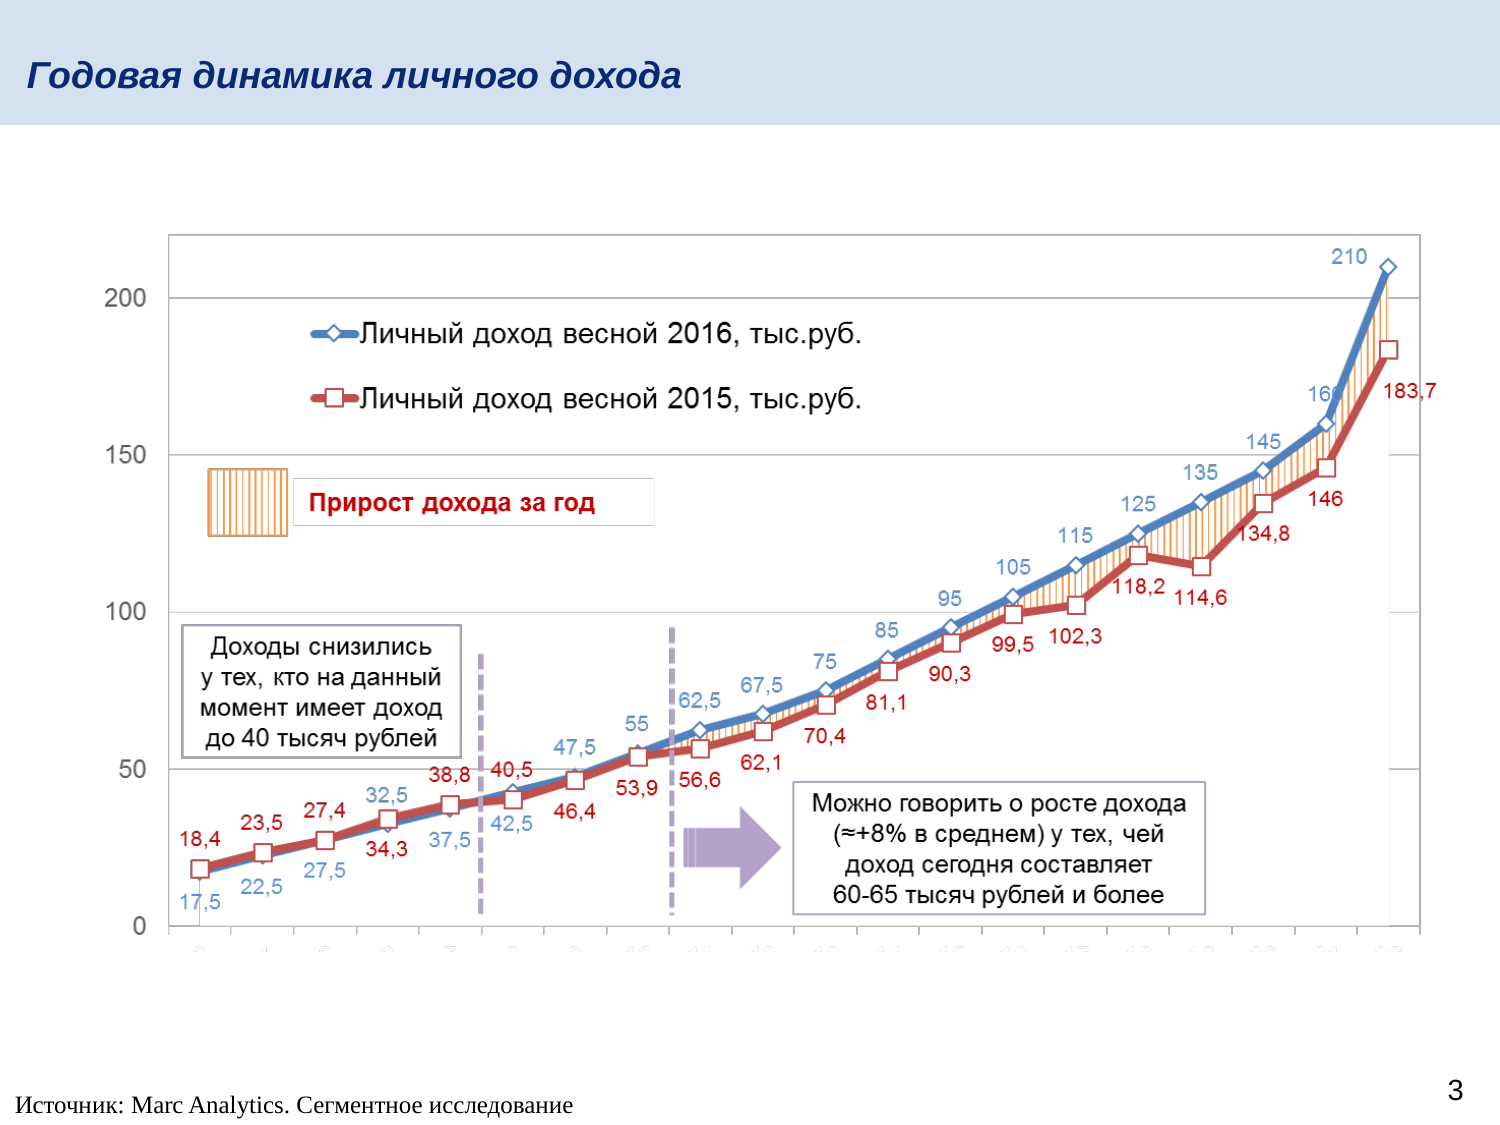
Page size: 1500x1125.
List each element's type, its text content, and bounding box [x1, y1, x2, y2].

title Годовая динамика личного дохода [11, 0, 1471, 175]
slide_number 3 [1168, 1062, 1465, 1122]
picture [41, 219, 1443, 953]
text_box Источник: Marc Analytics. Сегментное исследование [0, 1081, 680, 1125]
text_box 3 [1257, 1063, 1479, 1105]
